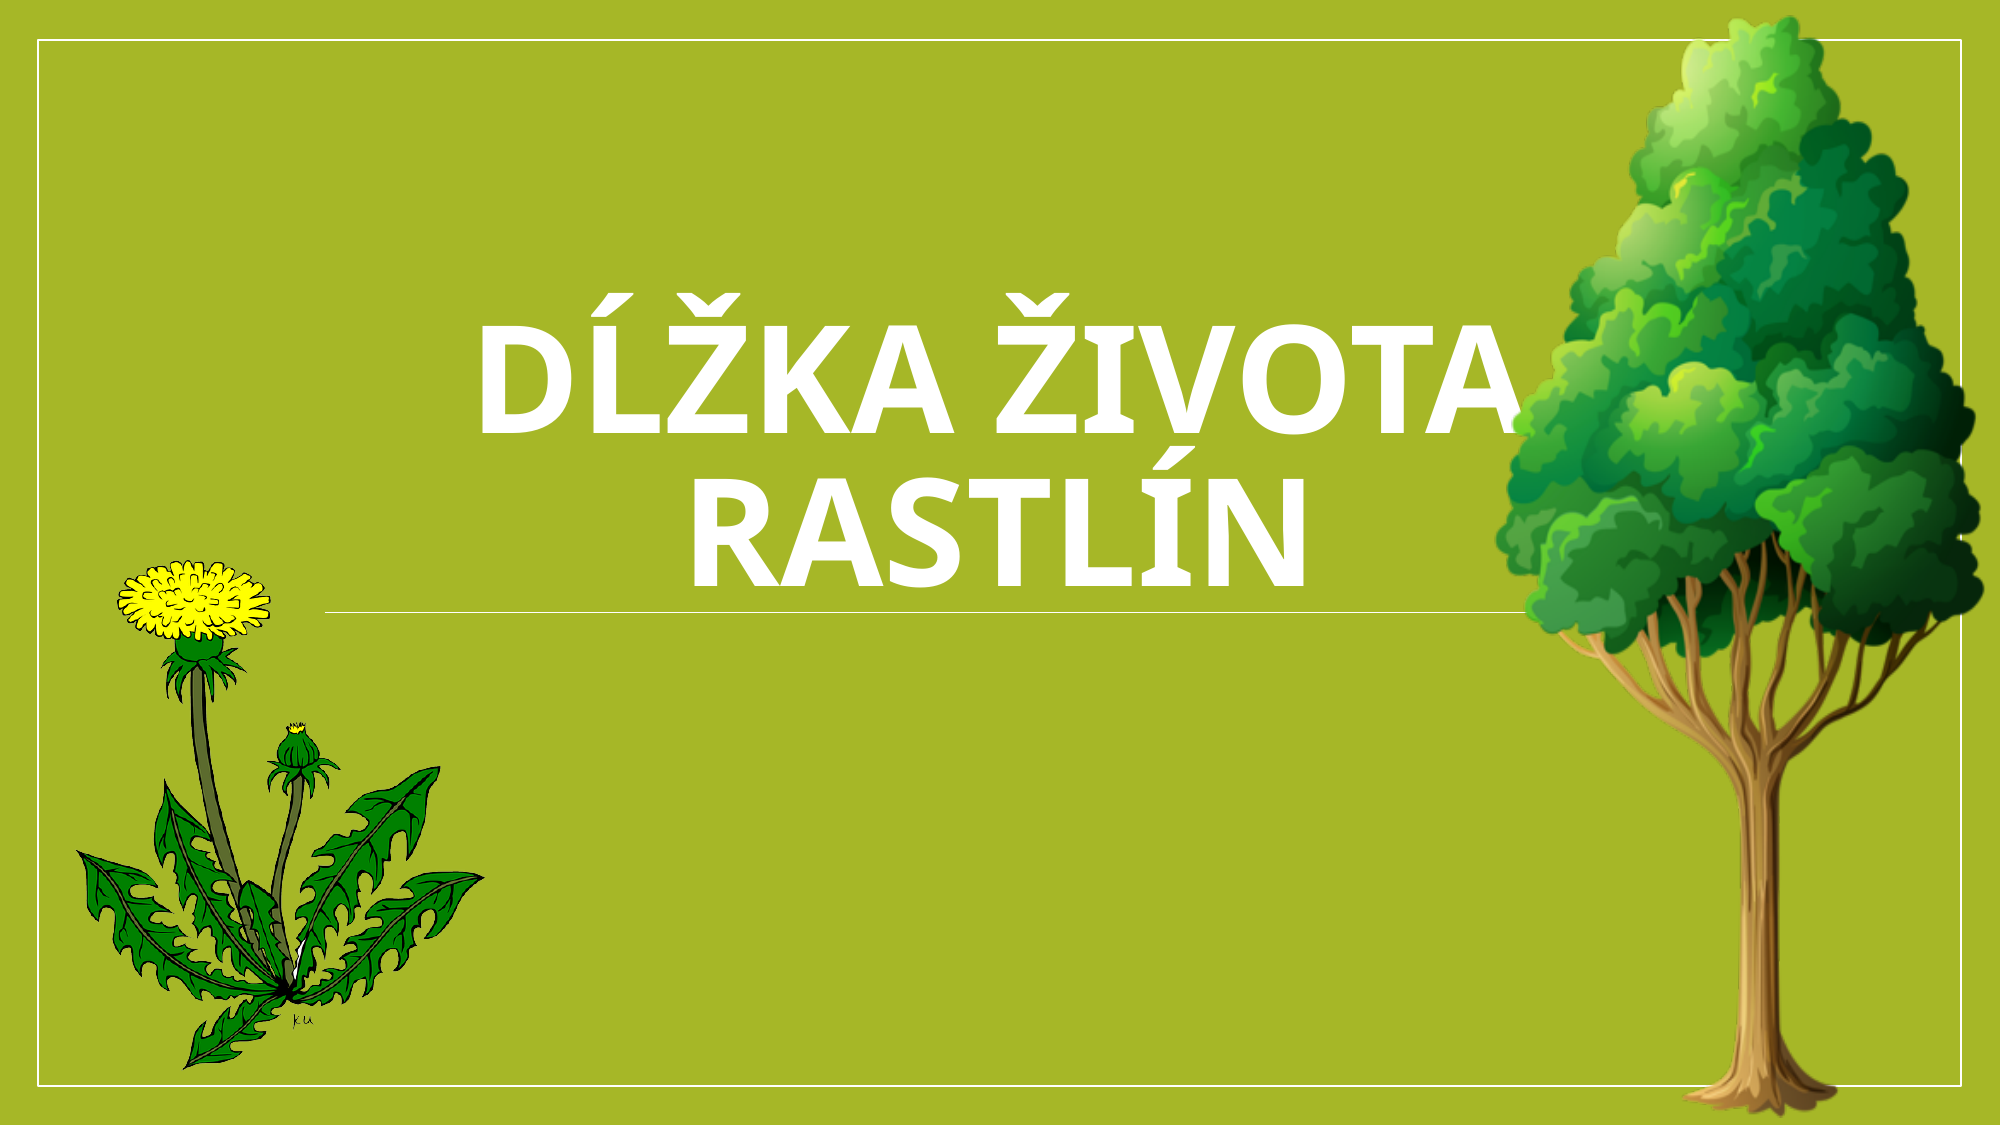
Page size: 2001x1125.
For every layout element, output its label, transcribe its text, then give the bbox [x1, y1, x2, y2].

title Dĺžka života rastlín [182, 144, 1465, 625]
picture [75, 559, 485, 1072]
picture [1471, 0, 2000, 1119]
